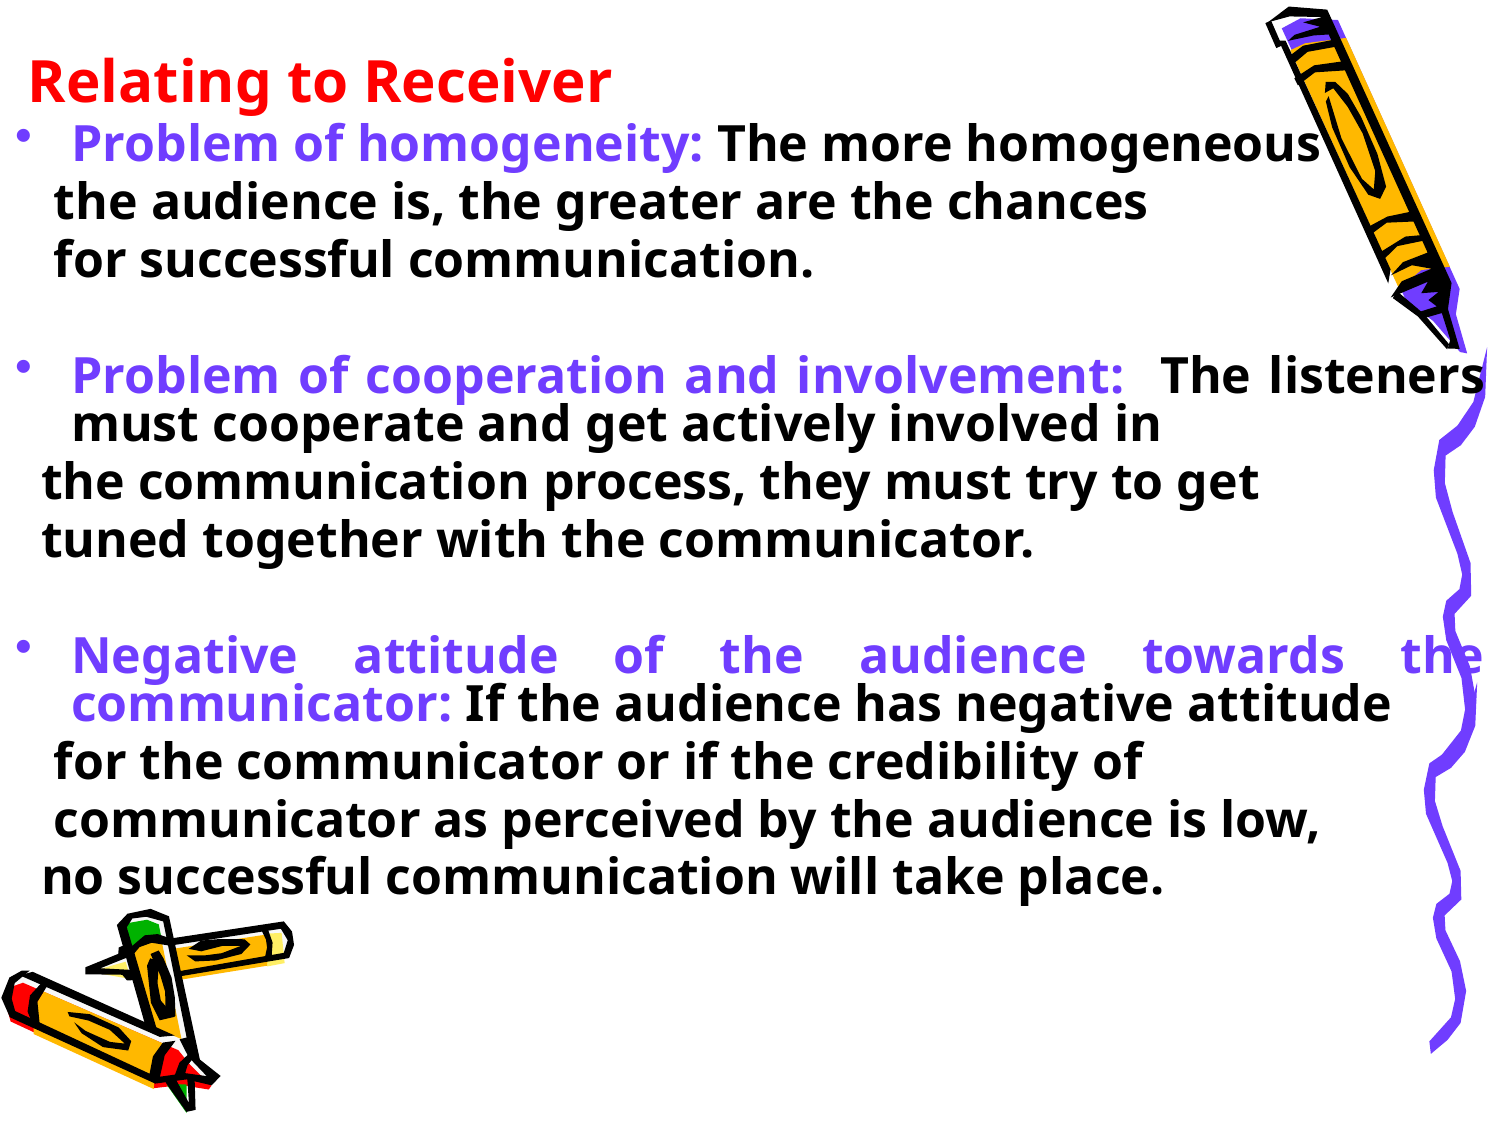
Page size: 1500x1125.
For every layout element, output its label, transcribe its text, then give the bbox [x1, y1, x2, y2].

list Relating to Receiver Problem of homogeneity: The more homogeneous the audience is, the greater are the chances for successful communication. Problem of cooperation and involvement: The listeners must cooperate and get actively involved in the communication process, they must try to get tuned together with the communicator. Negative attitude of the audience towards the communicator: If the audience has negative attitude for the communicator or if the credibility of communicator as perceived by the audience is low, no successful communication will take place. [0, 50, 1500, 1050]
